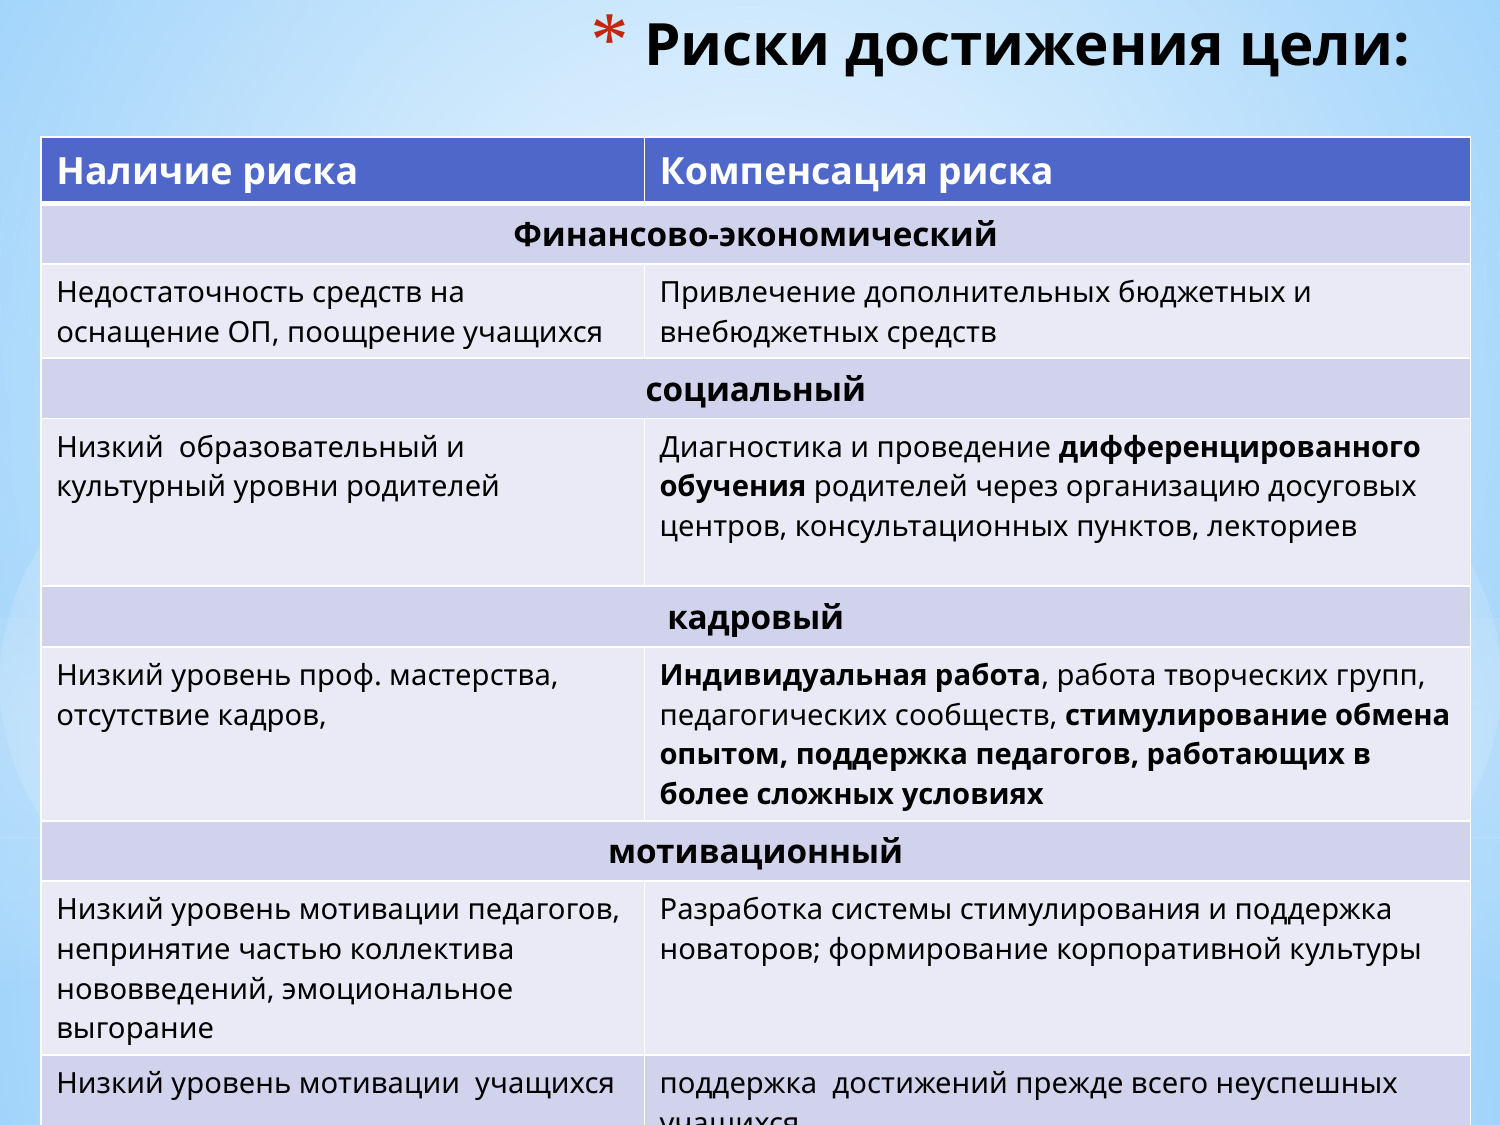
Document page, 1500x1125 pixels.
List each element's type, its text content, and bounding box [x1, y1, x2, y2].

table_cell Низкий уровень проф. мастерства, отсутствие кадров, [42, 648, 644, 820]
table_cell Финансово-экономический [42, 206, 1470, 263]
table_cell Диагностика и проведение дифференцированного обучения родителей через организацию досуговых центров, консультационных пунктов, лекториев [645, 419, 1470, 585]
table_cell Разработка системы стимулирования и поддержка новаторов; формирование корпоративной культуры [645, 882, 1470, 1054]
table_cell поддержка достижений прежде всего неуспешных учащихся [645, 1056, 1470, 1125]
table_cell мотивационный [42, 822, 1470, 880]
table_cell Индивидуальная работа, работа творческих групп, педагогических сообществ, стимулирование обмена опытом, поддержка педагогов, работающих в более сложных условиях [645, 648, 1470, 820]
table_cell социальный [42, 359, 1470, 418]
table_cell Низкий образовательный и культурный уровни родителей [42, 419, 644, 585]
table_cell кадровый [42, 587, 1470, 646]
table_header Компенсация риска [645, 138, 1470, 201]
table_cell Недостаточность средств на оснащение ОП, поощрение учащихся [42, 265, 644, 357]
title Риски достижения цели: [123, 0, 1425, 136]
table_cell Низкий уровень мотивации учащихся [42, 1056, 644, 1125]
table_header Наличие риска [42, 138, 644, 201]
table_cell Низкий уровень мотивации педагогов, непринятие частью коллектива нововведений, эмоциональное выгорание [42, 882, 644, 1054]
table_cell Привлечение дополнительных бюджетных и внебюджетных средств [645, 265, 1470, 357]
